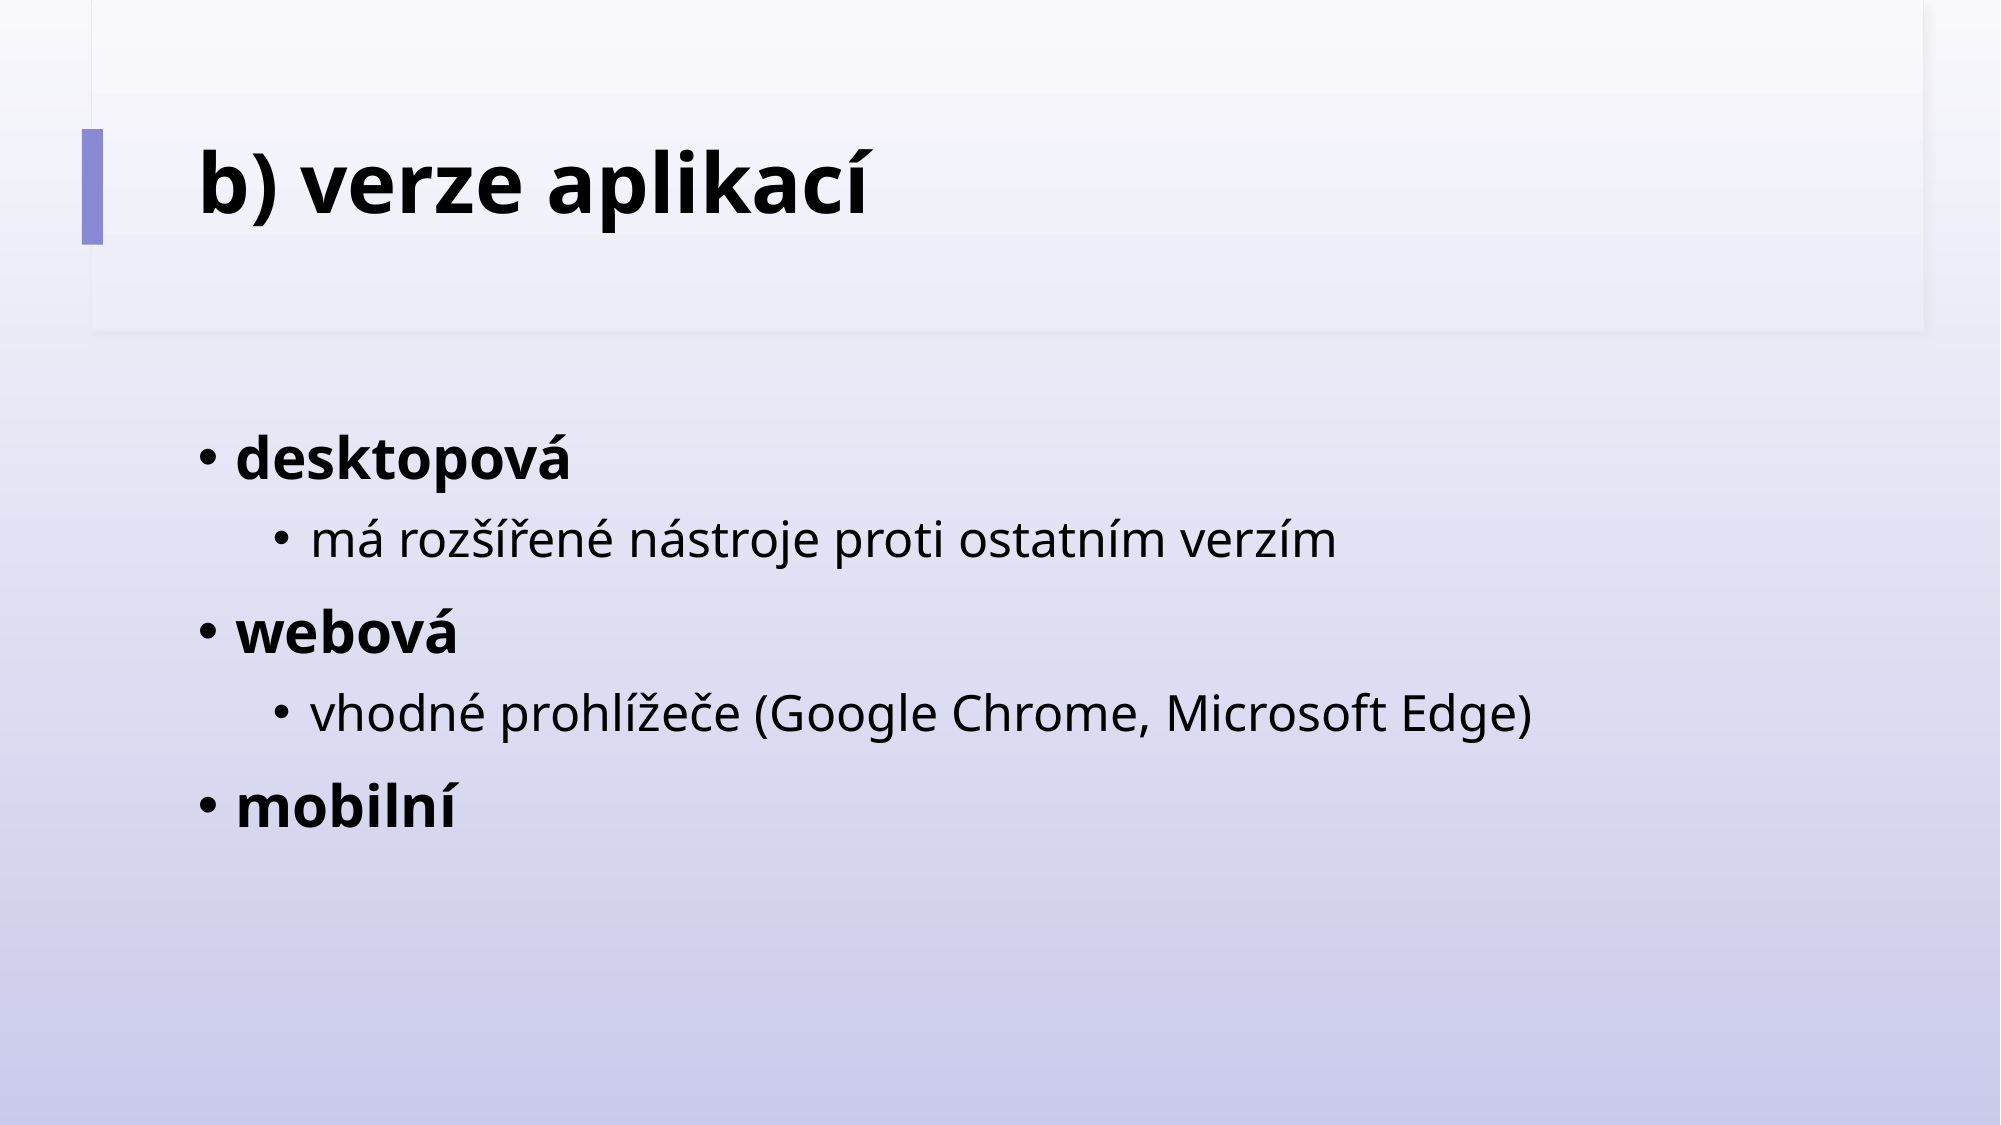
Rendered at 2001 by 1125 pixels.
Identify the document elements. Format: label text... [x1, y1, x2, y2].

list desktopová má rozšířené nástroje proti ostatním verzím webová vhodné prohlížeče (Google Chrome, Microsoft Edge) mobilní [183, 406, 1851, 1013]
title b) verze aplikací [183, 90, 1851, 284]
